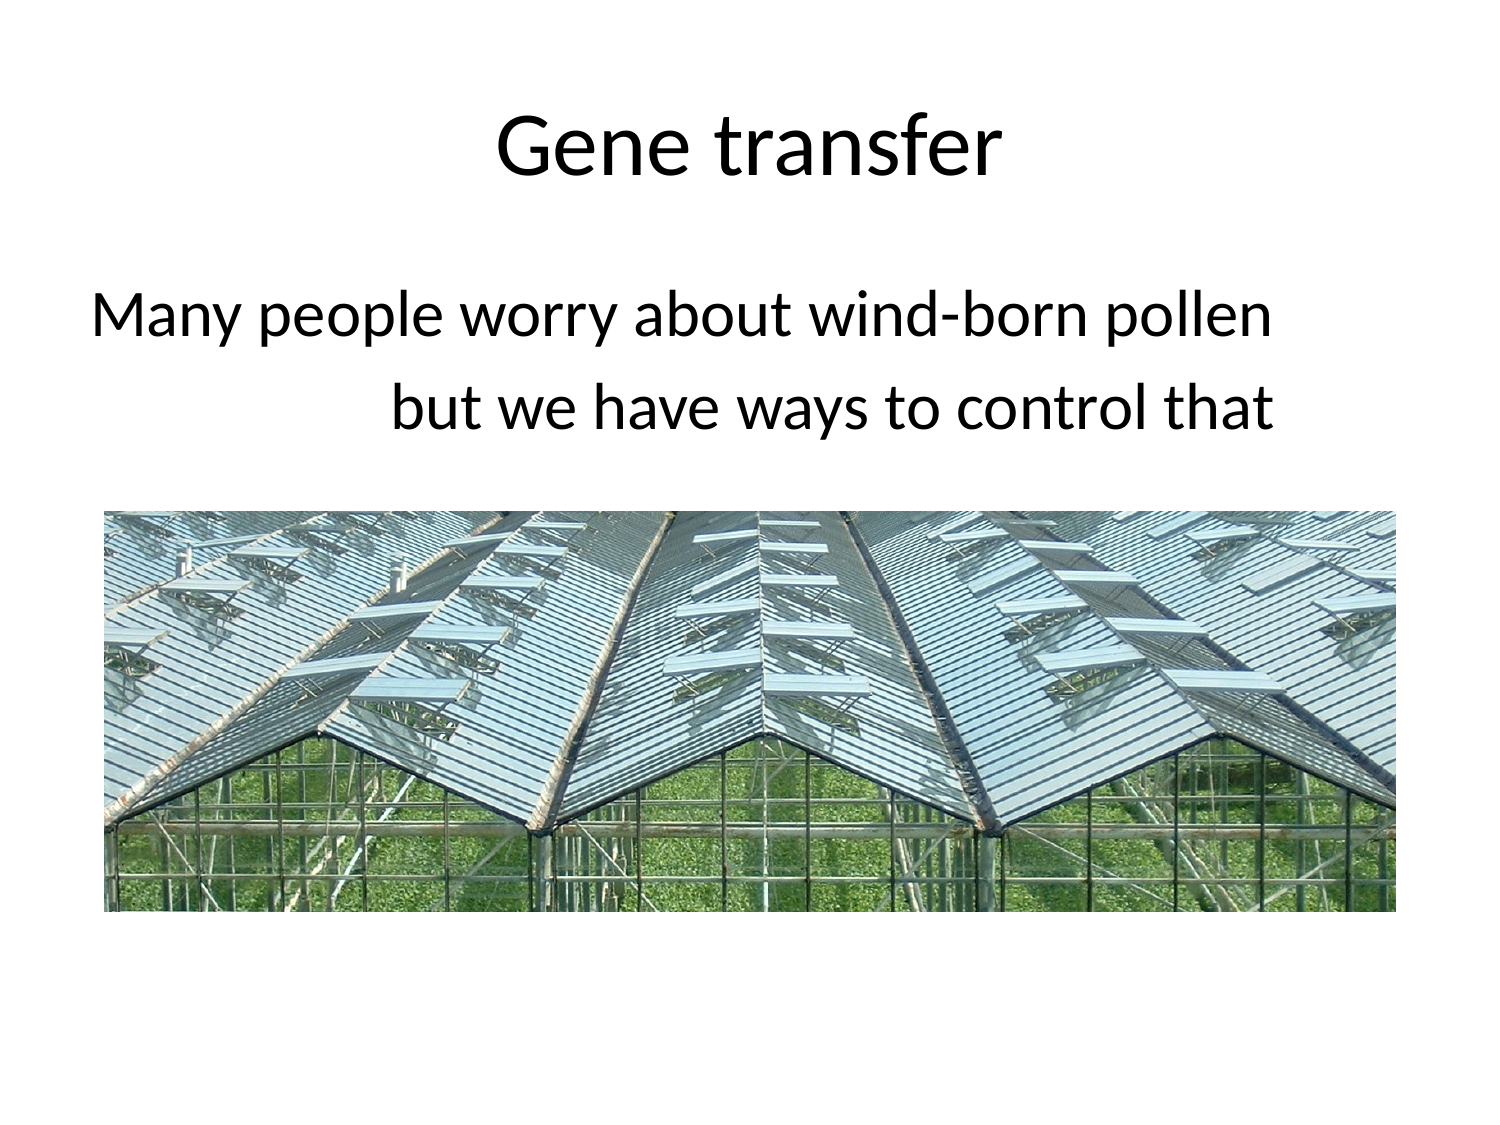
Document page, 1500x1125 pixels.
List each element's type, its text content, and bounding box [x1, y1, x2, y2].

list Many people worry about wind-born pollen but we have ways to control that [74, 262, 1426, 1006]
title Gene transfer [74, 44, 1426, 233]
picture [104, 511, 1396, 912]
